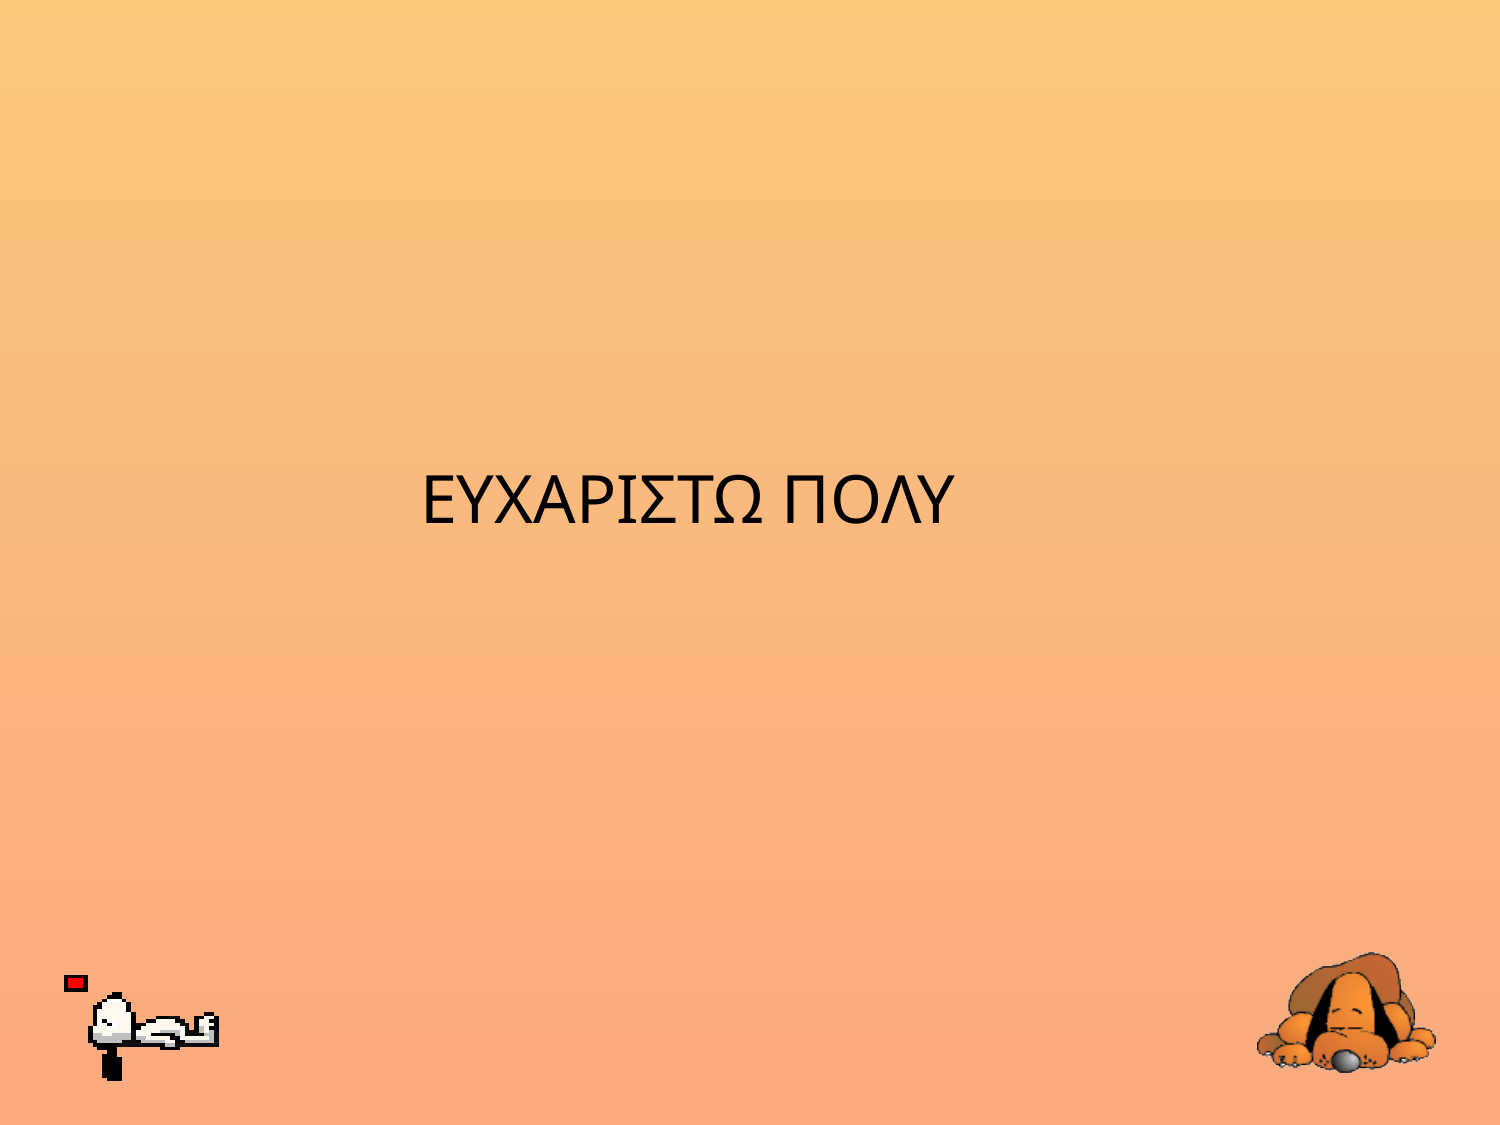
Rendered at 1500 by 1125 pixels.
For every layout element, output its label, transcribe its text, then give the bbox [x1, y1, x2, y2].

picture [64, 975, 219, 1086]
list ΕΥΧΑΡΙΣΤΩ ΠΟΛΥ [75, 262, 1425, 1005]
picture [1257, 951, 1437, 1075]
text_box [206, 420, 615, 482]
